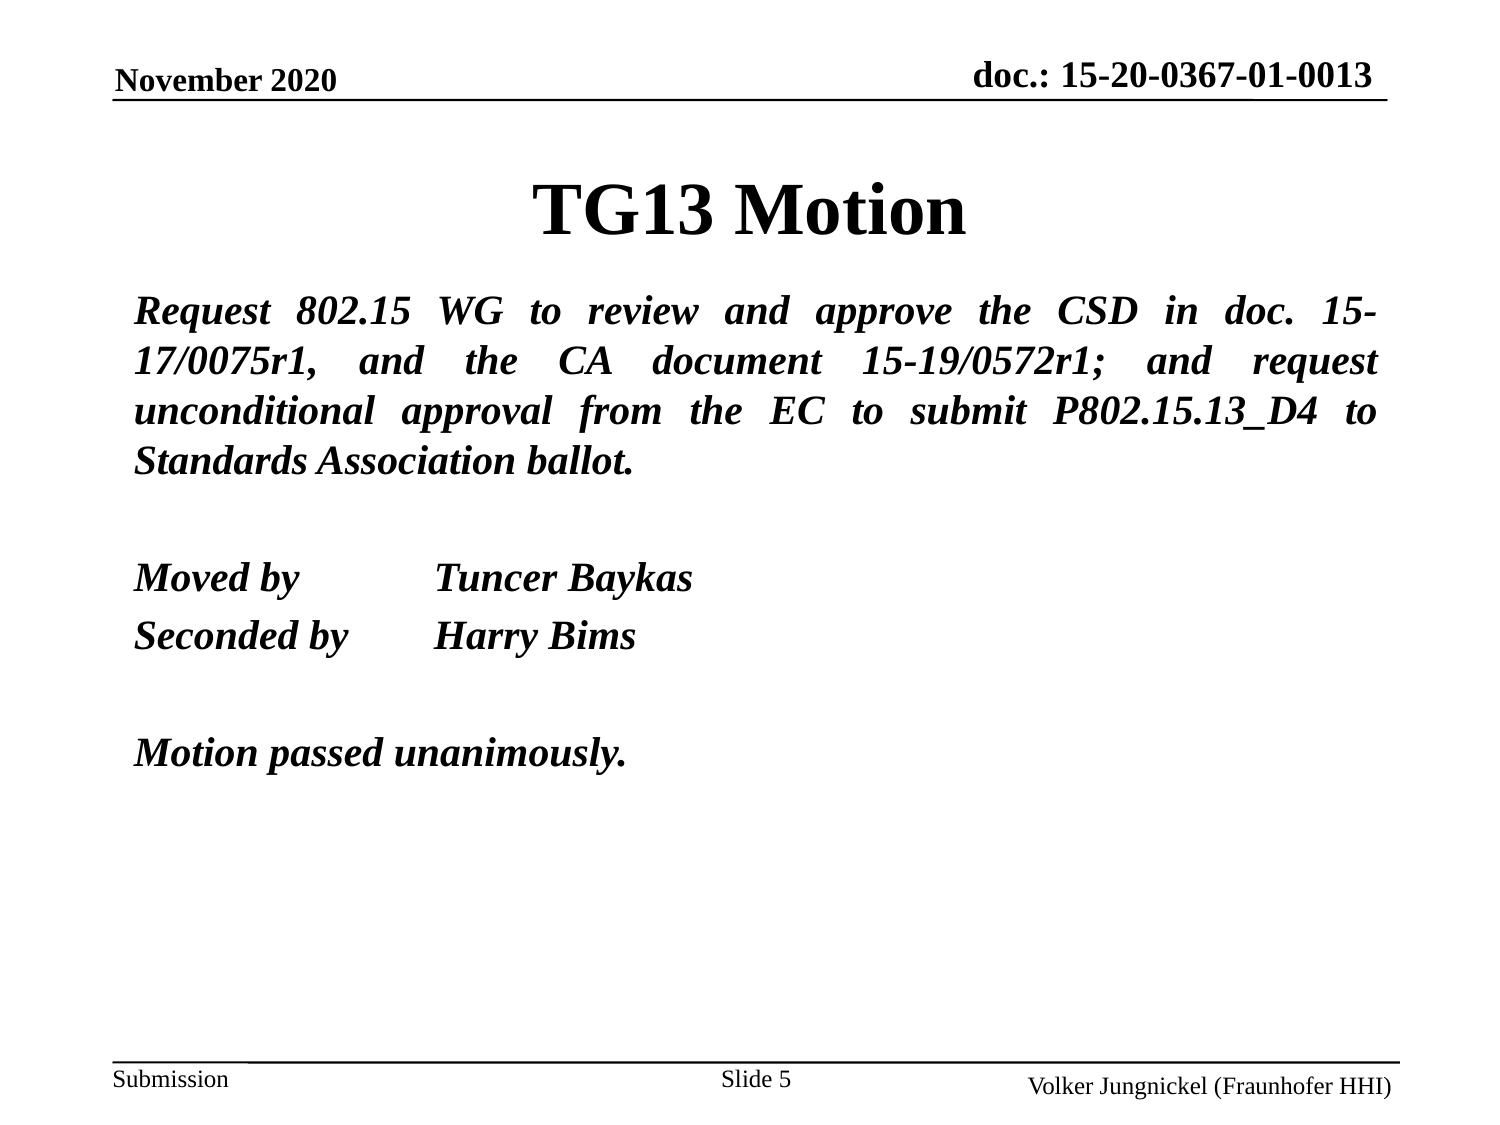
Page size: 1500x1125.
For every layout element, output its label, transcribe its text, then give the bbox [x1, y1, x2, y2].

footer Volker Jungnickel (Fraunhofer HHI) [1012, 1062, 1439, 1100]
text_box TG13 Motion [112, 152, 1388, 428]
text_box Request 802.15 WG to review and approve the CSD in doc. 15-17/0075r1, and the CA document 15-19/0572r1; and request unconditional approval from the EC to submit P802.15.13_D4 to Standards Association ballot. Moved by Tuncer Baykas Seconded by Harry Bims Motion passed unanimously. [118, 275, 1394, 1050]
slide_number Slide 5 [711, 1061, 801, 1093]
